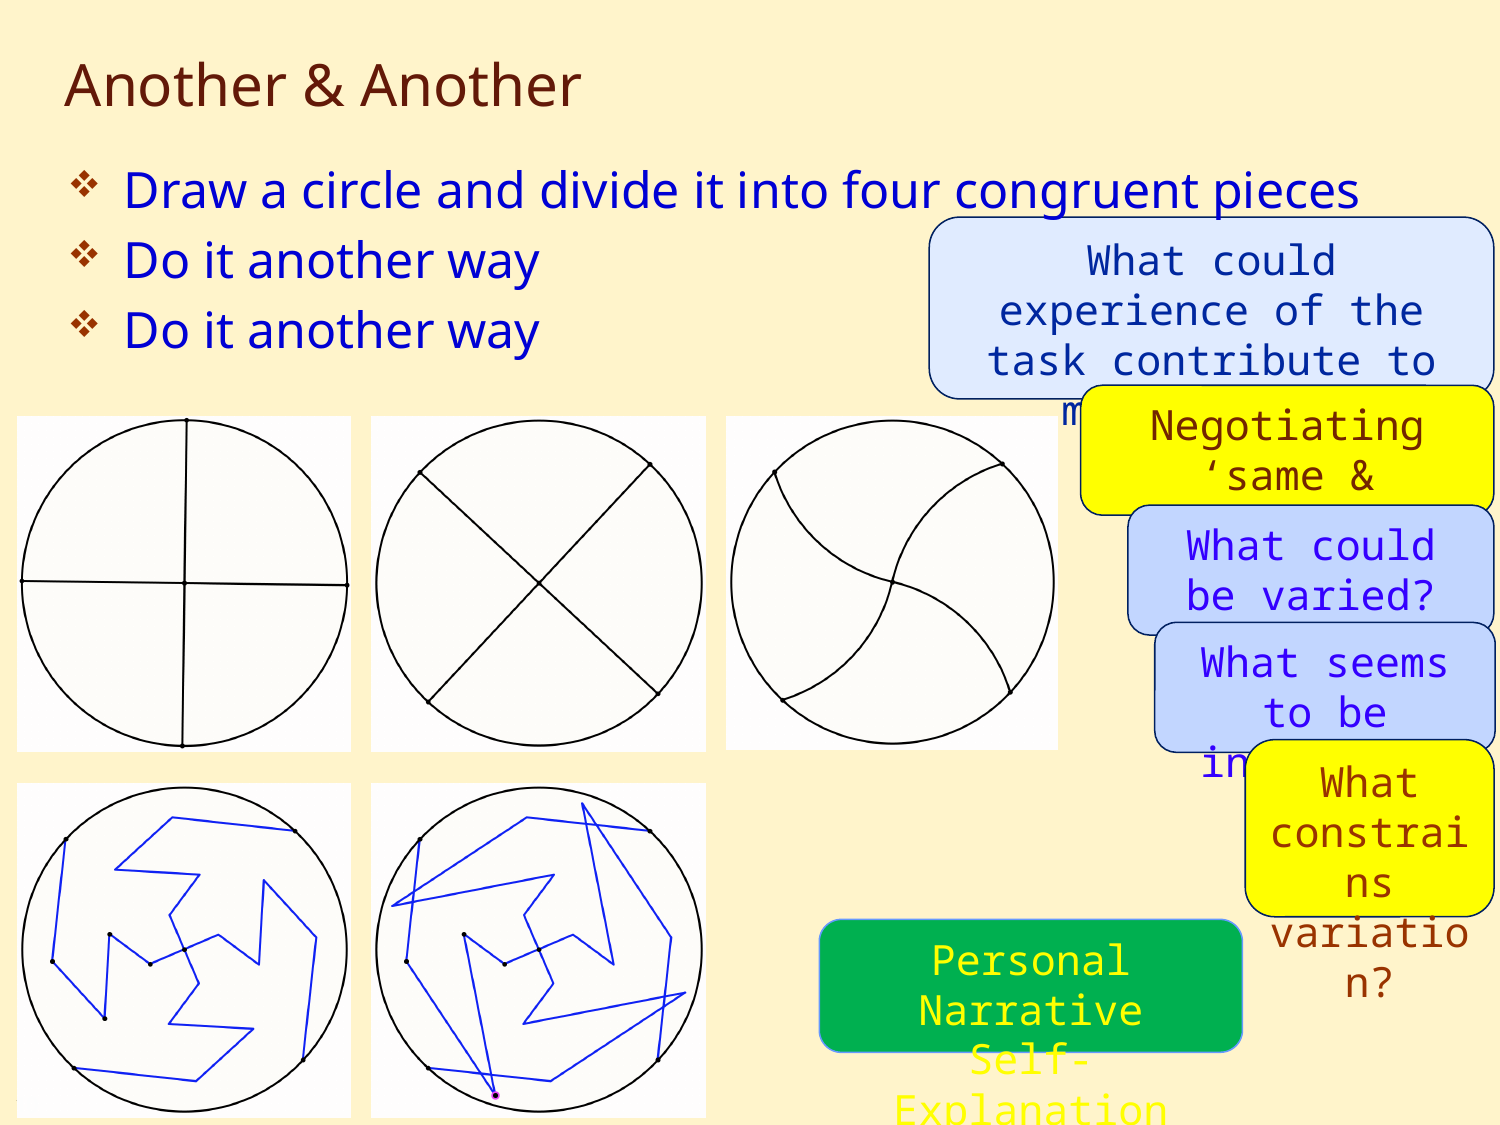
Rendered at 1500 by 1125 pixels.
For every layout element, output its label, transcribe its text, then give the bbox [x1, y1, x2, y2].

text_box What could experience of the task contribute to mathematical thinking? [1393, 217, 1494, 389]
list Draw a circle and divide it into four congruent pieces Do it another way Do it another way [52, 150, 1393, 440]
picture [17, 782, 352, 1118]
text_box What could be varied? [1127, 505, 1494, 636]
text_box Negotiating ‘same & different’ [1080, 385, 1494, 516]
text_box What constrains variation? [1245, 739, 1495, 917]
text_box Personal Narrative Self-Explanation [819, 919, 1243, 1053]
title Another & Another [49, 24, 1326, 126]
picture [726, 416, 1059, 750]
text_box What seems to be invariant? [1154, 622, 1496, 753]
picture [371, 782, 706, 1118]
picture [371, 416, 706, 752]
picture [17, 416, 352, 752]
